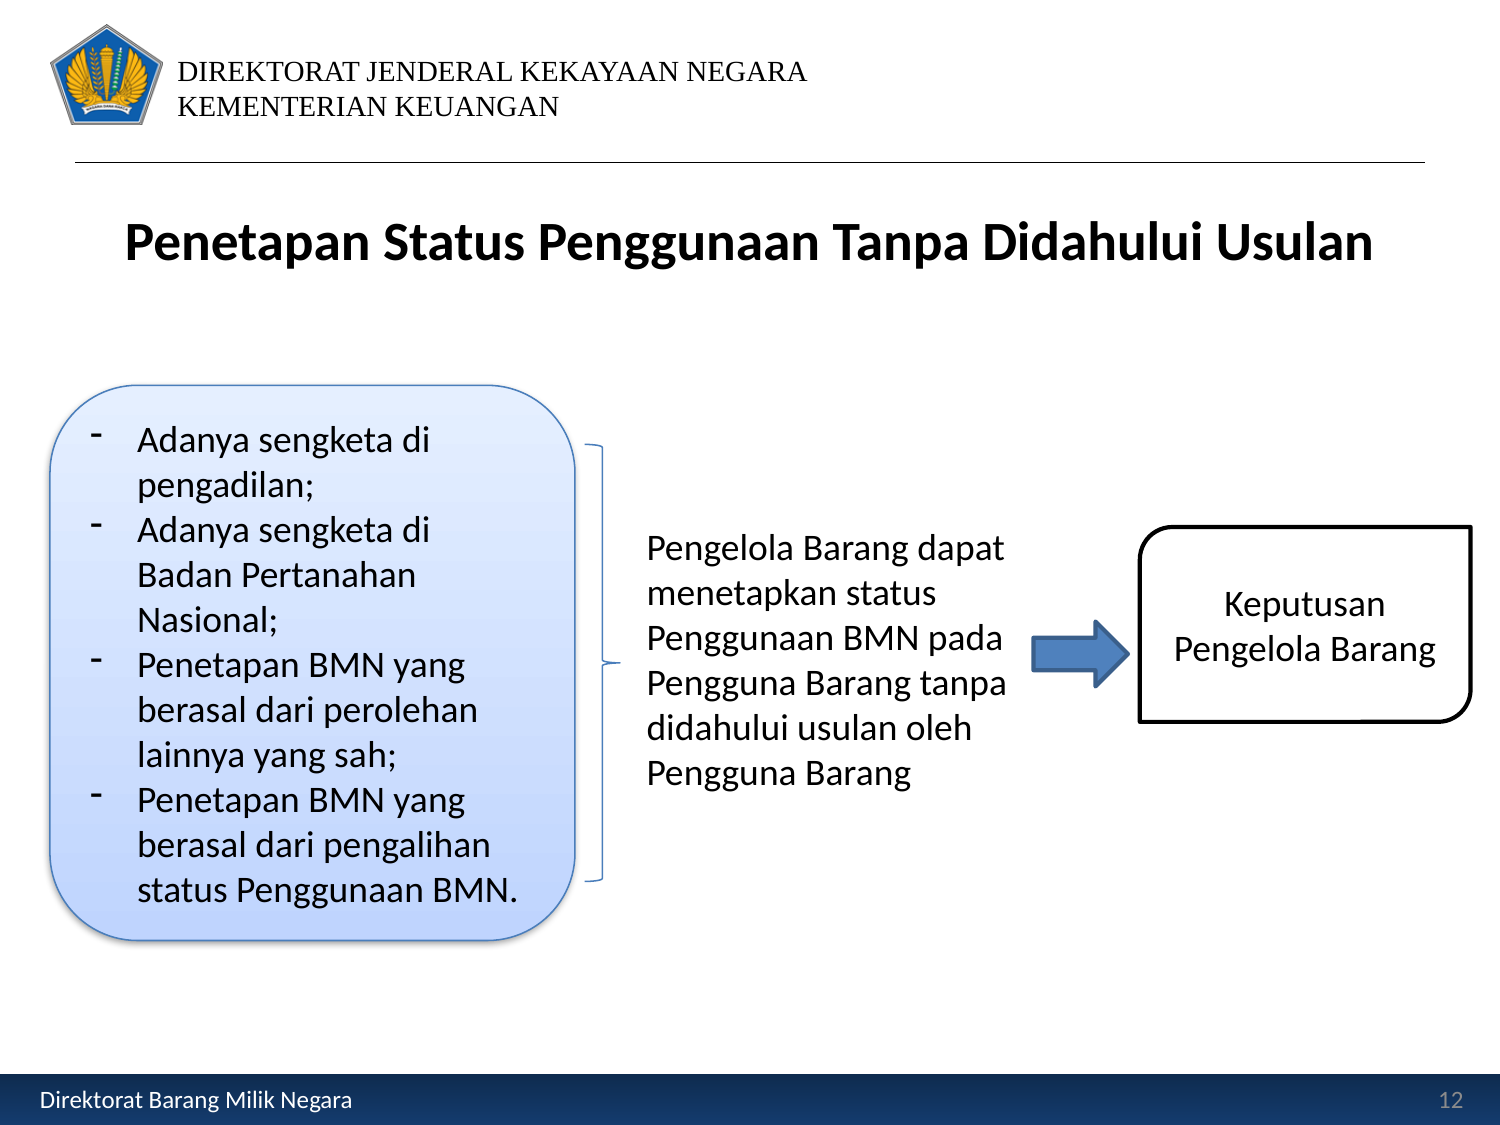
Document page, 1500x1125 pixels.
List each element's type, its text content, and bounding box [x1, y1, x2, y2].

picture [49, 24, 163, 126]
slide_number 12 [1128, 1078, 1479, 1119]
title Penetapan Status Penggunaan Tanpa Didahului Usulan [75, 174, 1425, 303]
text_box Pengelola Barang dapat menetapkan status Penggunaan BMN pada Pengguna Barang tanpa didahului usulan oleh Pengguna Barang [631, 515, 1046, 800]
text_box Keputusan Pengelola Barang [1137, 524, 1473, 724]
text_box Direktorat Barang Milik Negara [22, 1078, 377, 1120]
text_box [1031, 619, 1131, 689]
text_box [0, 1073, 1500, 1125]
text_box [584, 443, 621, 883]
text_box DIREKTORAT JENDERAL KEKAYAAN NEGARA KEMENTERIAN KEUANGAN [160, 35, 989, 140]
text_box Adanya sengketa di pengadilan; Adanya sengketa di Badan Pertanahan Nasional; Penetapan BMN yang berasal dari perolehan lainnya yang sah; Penetapan BMN yang berasal dari pengalihan status Penggunaan BMN. [49, 384, 576, 942]
